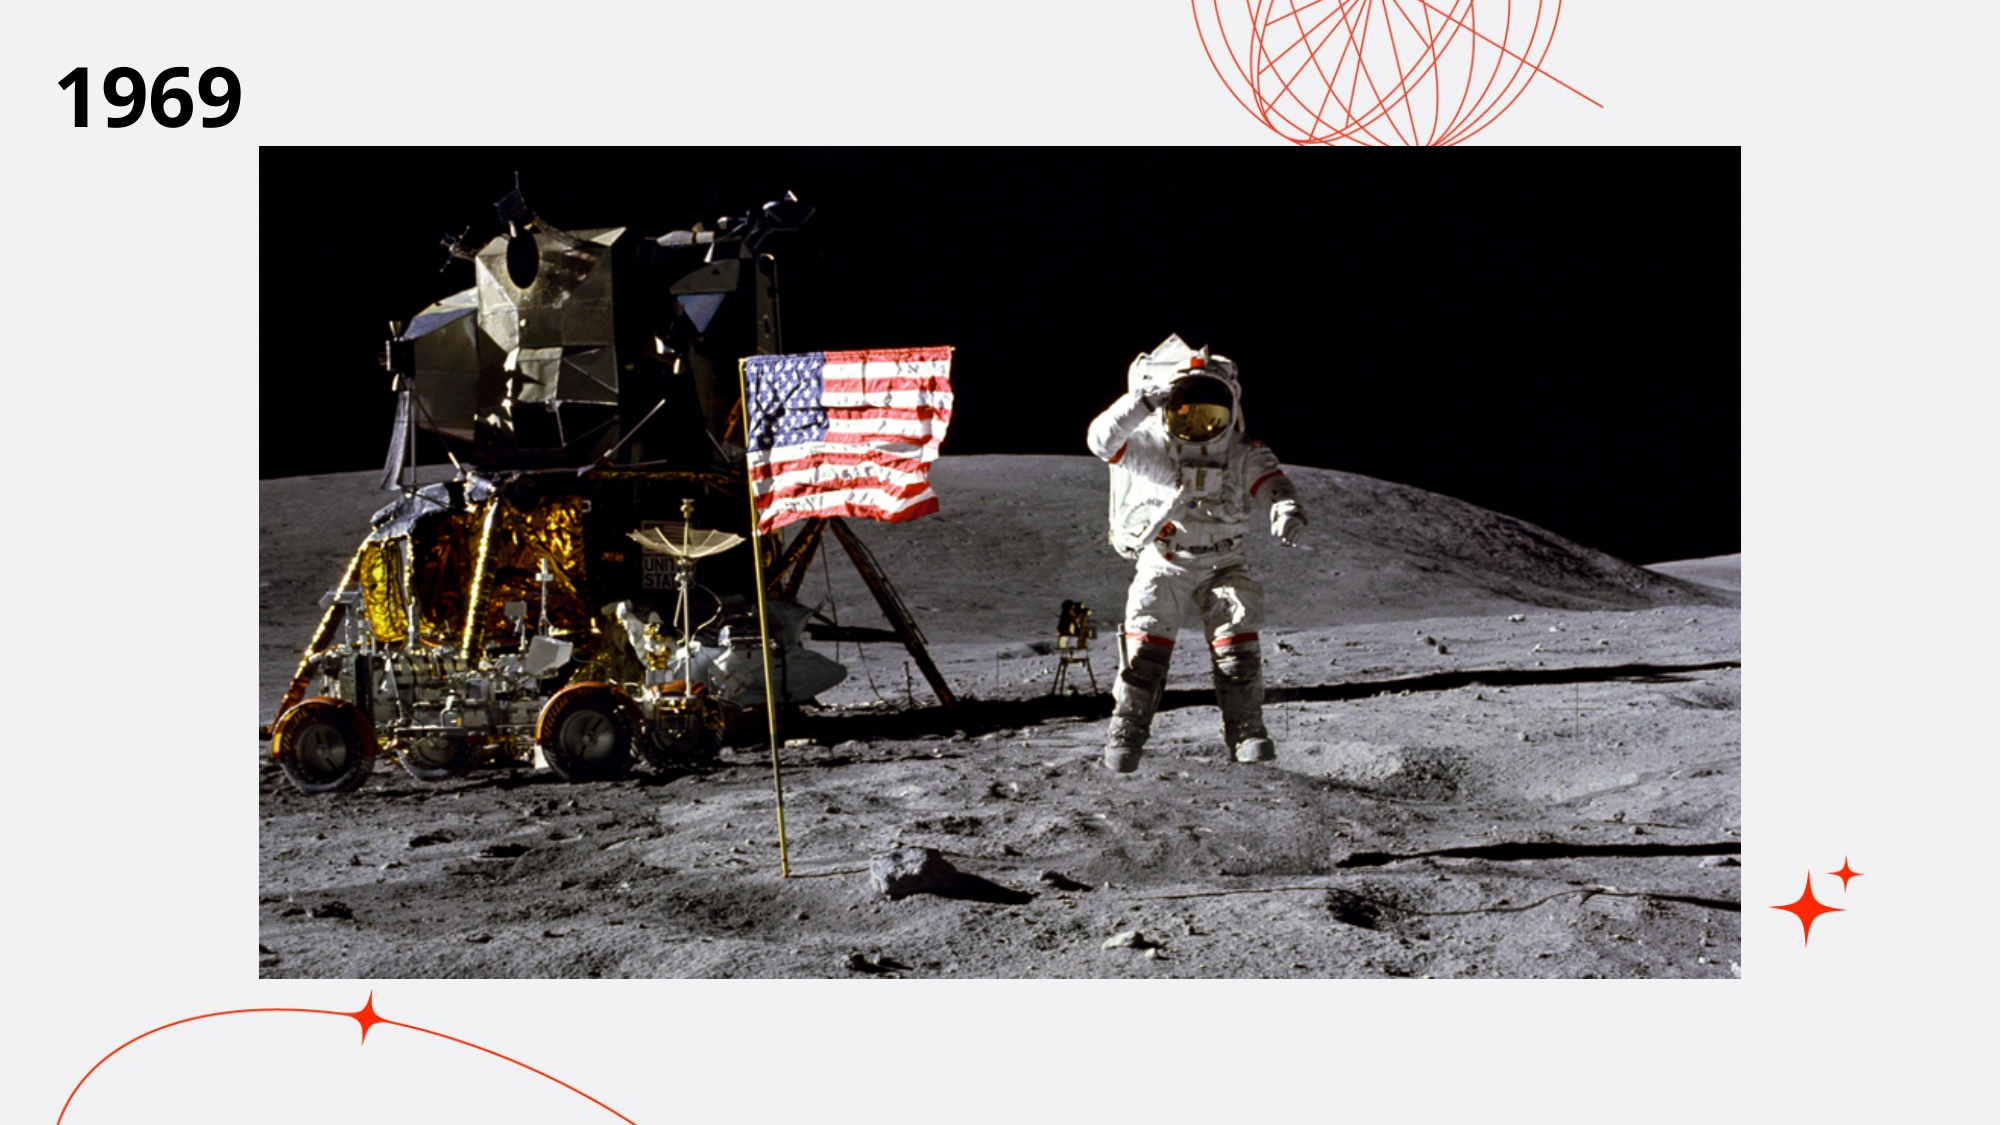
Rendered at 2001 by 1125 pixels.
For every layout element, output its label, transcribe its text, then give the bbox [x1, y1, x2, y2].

text_box 1969 [38, 37, 260, 153]
picture [0, 0, 2001, 1125]
